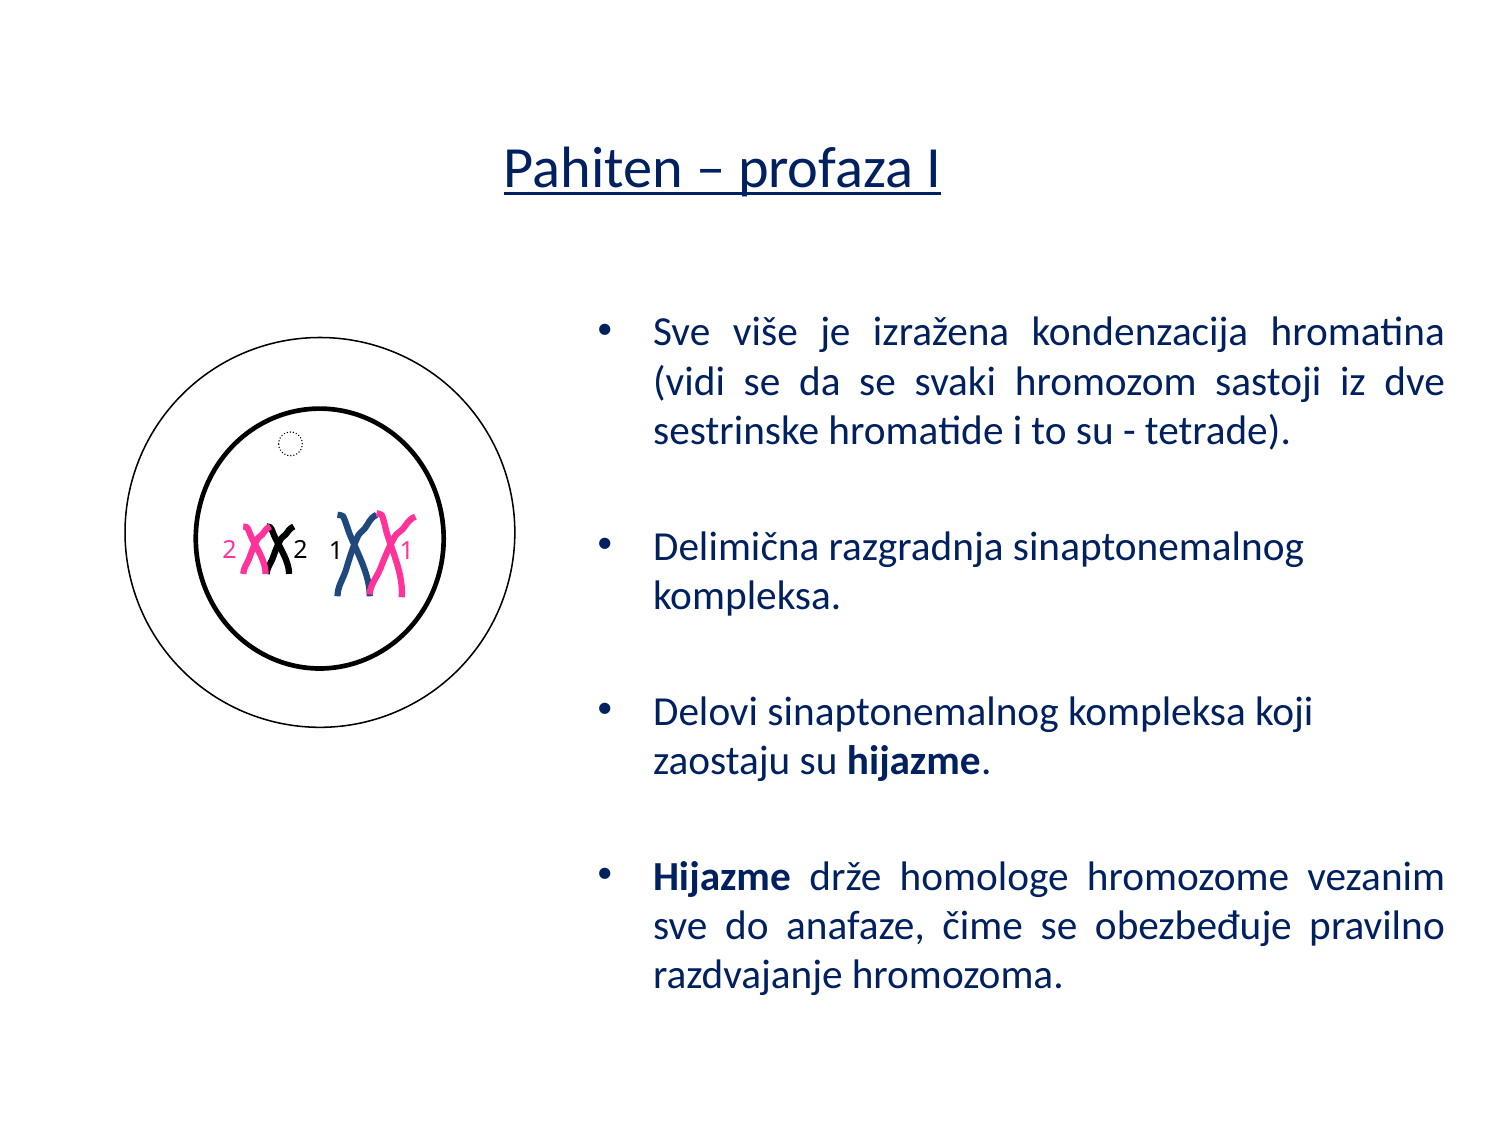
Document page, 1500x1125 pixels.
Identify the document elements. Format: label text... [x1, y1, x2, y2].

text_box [313, 514, 433, 597]
text_box Pahiten – profaza I [422, 122, 1408, 235]
text_box [195, 408, 444, 669]
text_box [125, 337, 515, 728]
text_box Sve više je izražena kondenzacija hromatina (vidi se da se svaki hromozom sastoji iz dve sestrinske hromatide i to su - tetrade). Delimična razgradnja sinaptonemalnog kompleksa. Delovi sinaptonemalnog kompleksa koji zaostaju su hijazme. Hijazme drže homologe hromozome vezanim sve do anafaze, čime se obezbeđuje pravilno razdvajanje hromozoma. [582, 229, 1461, 1010]
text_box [207, 526, 327, 575]
text_box [278, 432, 303, 456]
